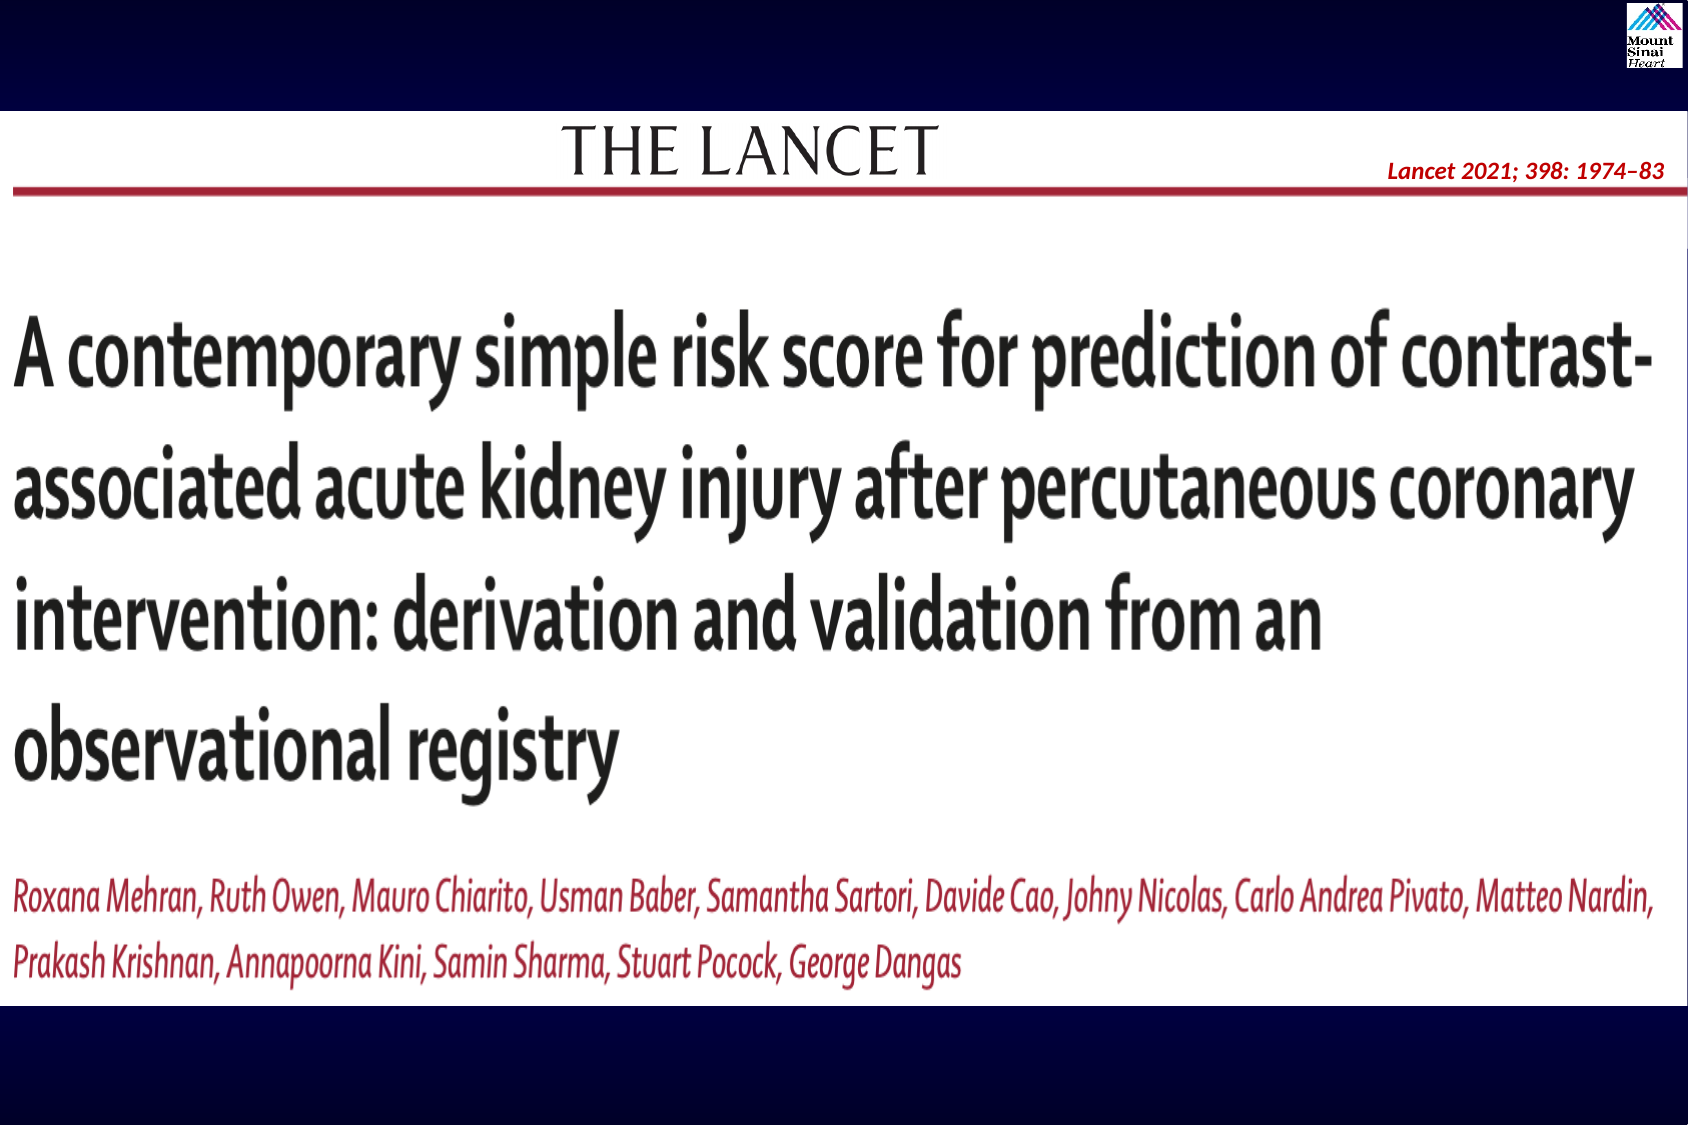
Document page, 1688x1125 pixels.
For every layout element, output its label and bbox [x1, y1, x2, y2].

picture [1626, 3, 1683, 68]
text_box [0, 111, 1688, 1006]
